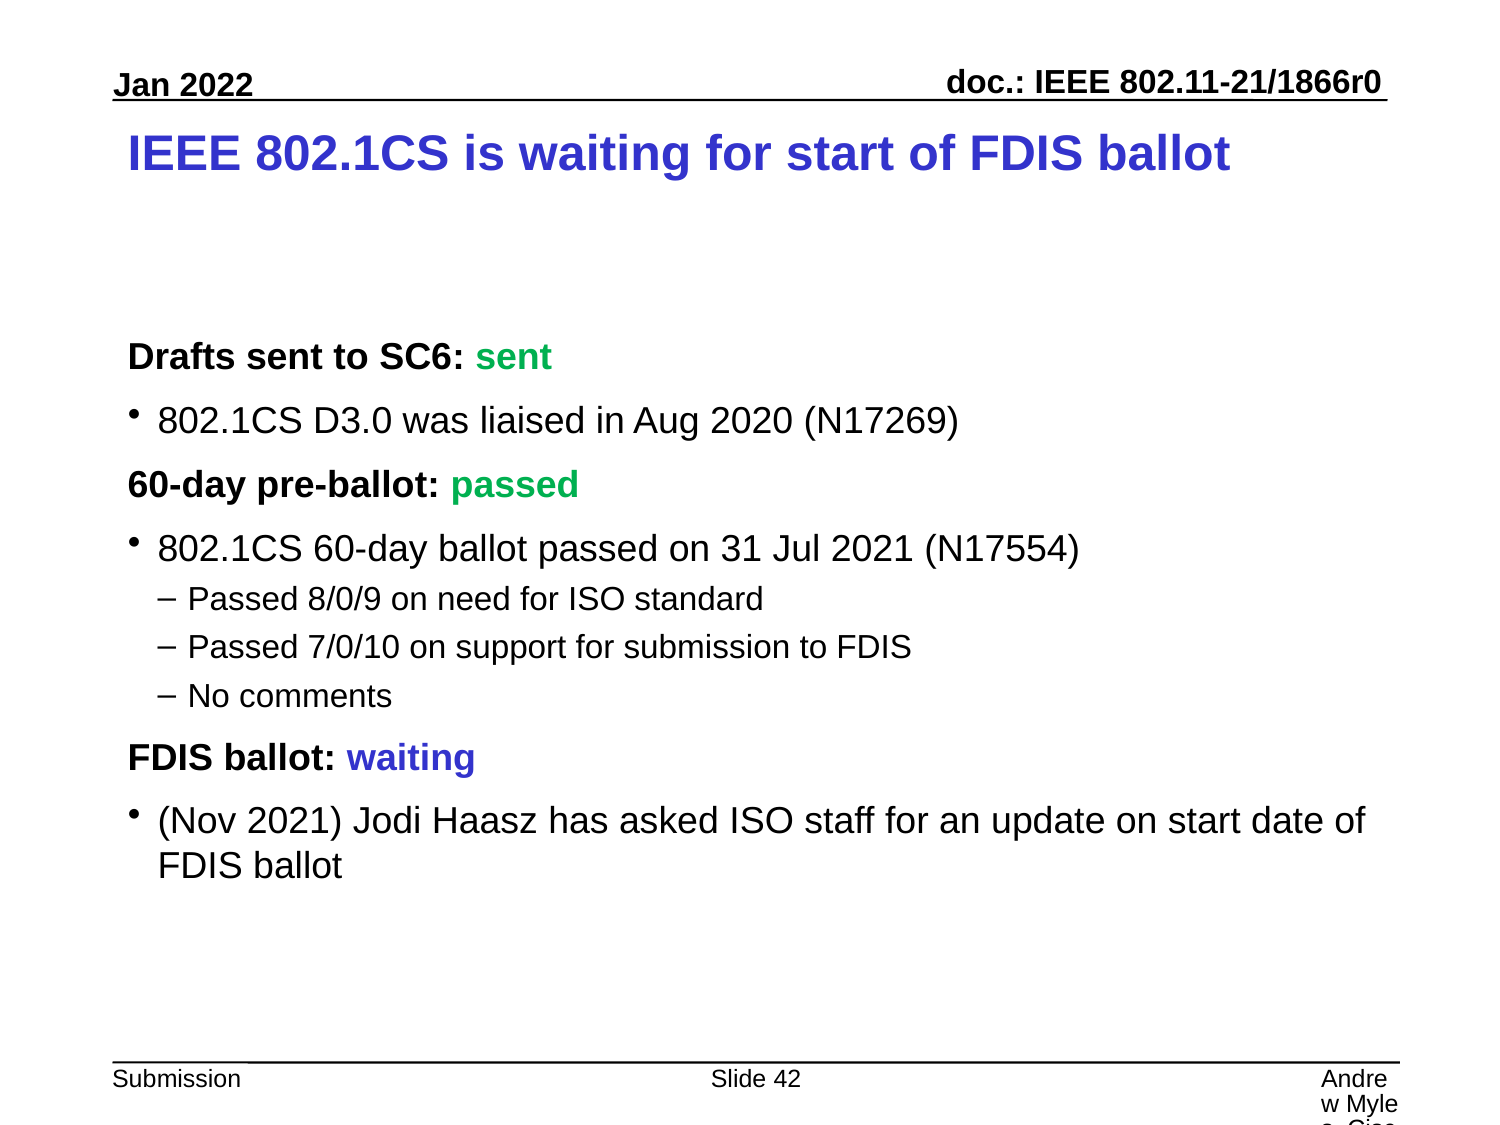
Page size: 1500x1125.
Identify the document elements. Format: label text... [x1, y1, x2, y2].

title IEEE 802.1CS is waiting for start of FDIS ballot [112, 112, 1388, 288]
slide_number Slide 42 [709, 1061, 803, 1093]
footer Andrew Myles, Cisco [1320, 1061, 1402, 1093]
list Drafts sent to SC6: sent 802.1CS D3.0 was liaised in Aug 2020 (N17269) 60-day pre-ballot: passed 802.1CS 60-day ballot passed on 31 Jul 2021 (N17554) Passed 8/0/9 on need for ISO standard Passed 7/0/10 on support for submission to FDIS No comments FDIS ballot: waiting (Nov 2021) Jodi Haasz has asked ISO staff for an update on start date of FDIS ballot [112, 324, 1388, 1000]
